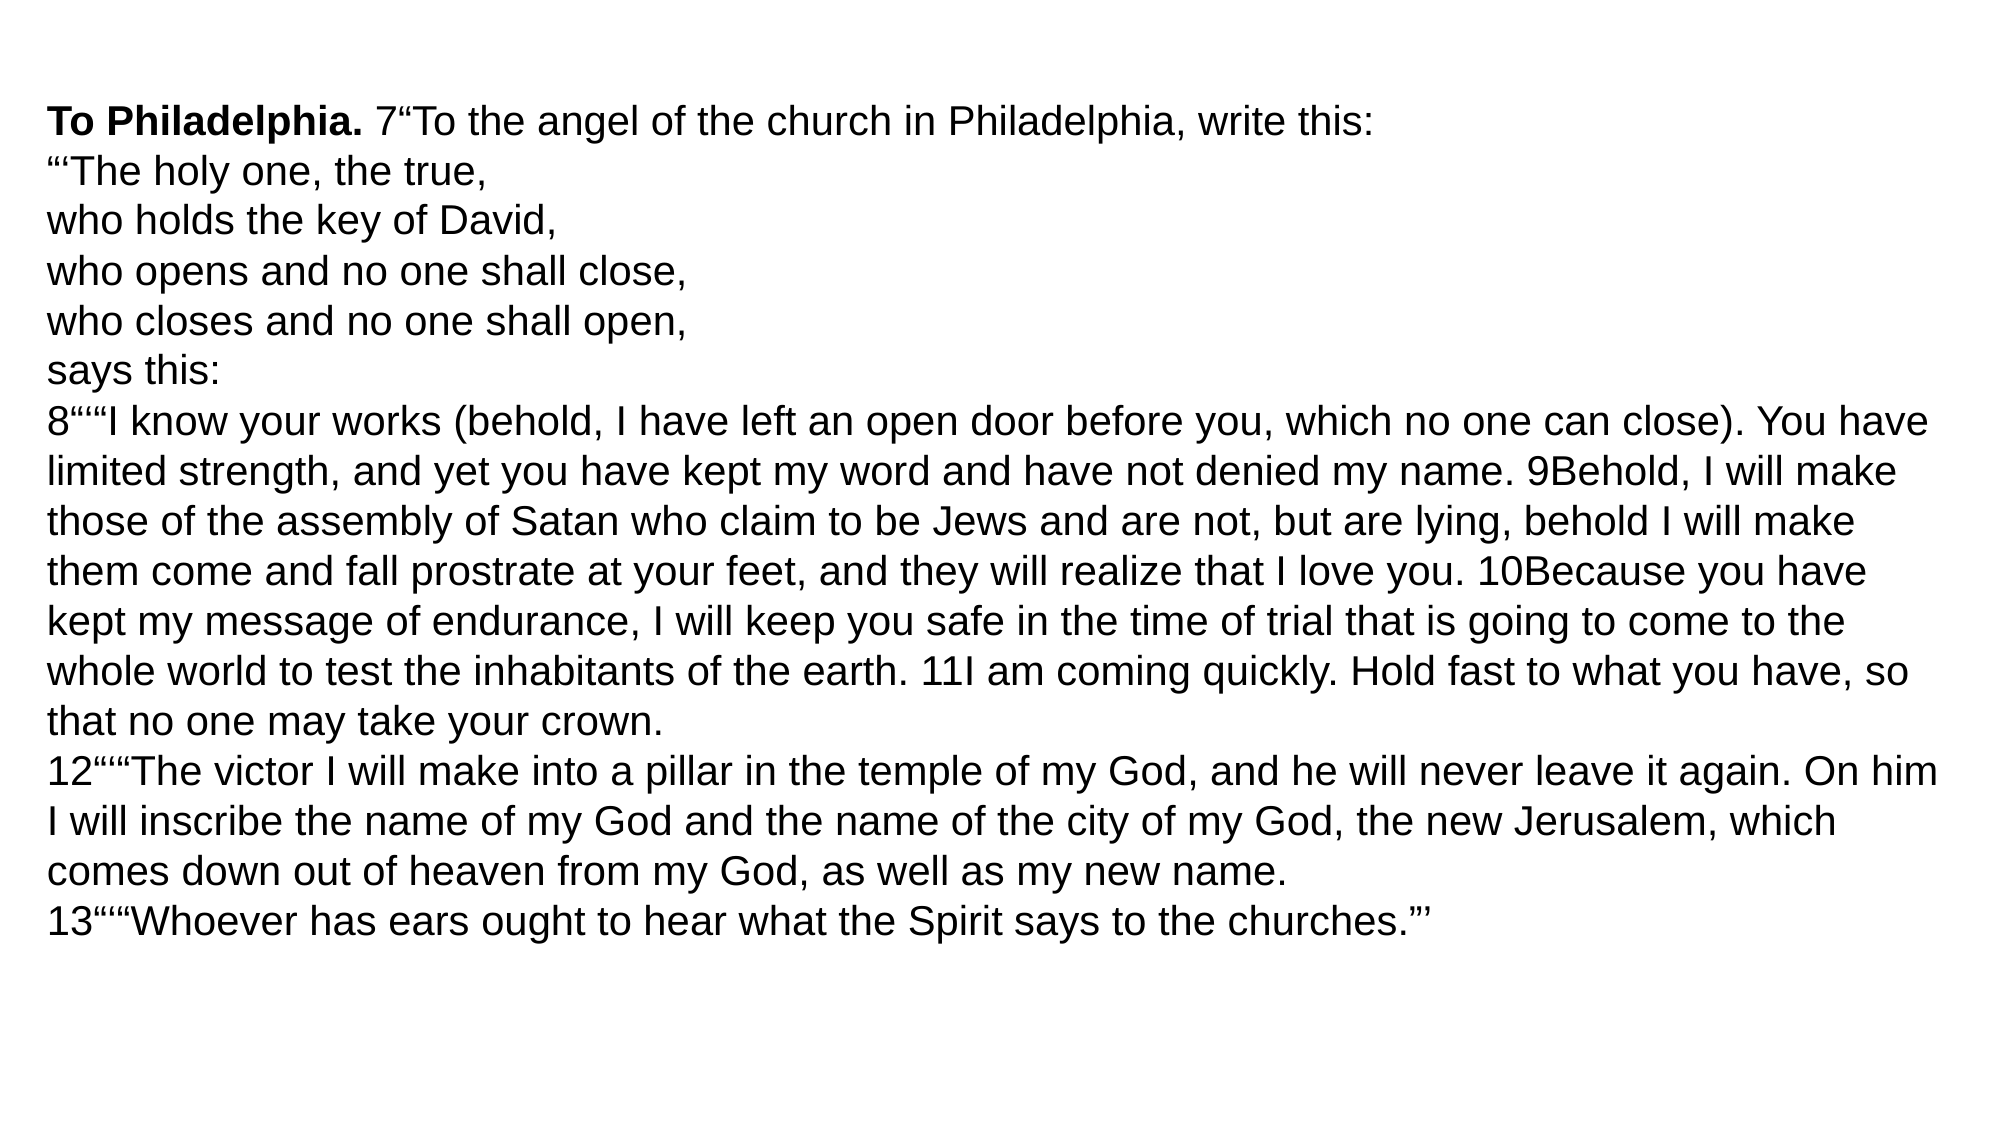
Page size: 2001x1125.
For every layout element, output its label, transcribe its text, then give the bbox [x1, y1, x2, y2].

text_box To Philadelphia. 7“To the angel of the church in Philadelphia, write this: “‘The holy one, the true, who holds the key of David, who opens and no one shall close, who closes and no one shall open, says this: 8“‘“I know your works (behold, I have left an open door before you, which no one can close). You have limited strength, and yet you have kept my word and have not denied my name. 9Behold, I will make those of the assembly of Satan who claim to be Jews and are not, but are lying, behold I will make them come and fall prostrate at your feet, and they will realize that I love you. 10Because you have kept my message of endurance, I will keep you safe in the time of trial that is going to come to the whole world to test the inhabitants of the earth. 11I am coming quickly. Hold fast to what you have, so that no one may take your crown. 12“‘“The victor I will make into a pillar in the temple of my God, and he will never leave it again. On him I will inscribe the name of my God and the name of the city of my God, the new Jerusalem, which comes down out of heaven from my God, as well as my new name. 13“‘“Whoever has ears ought to hear what the Spirit says to the churches.”’ [32, 85, 1961, 951]
